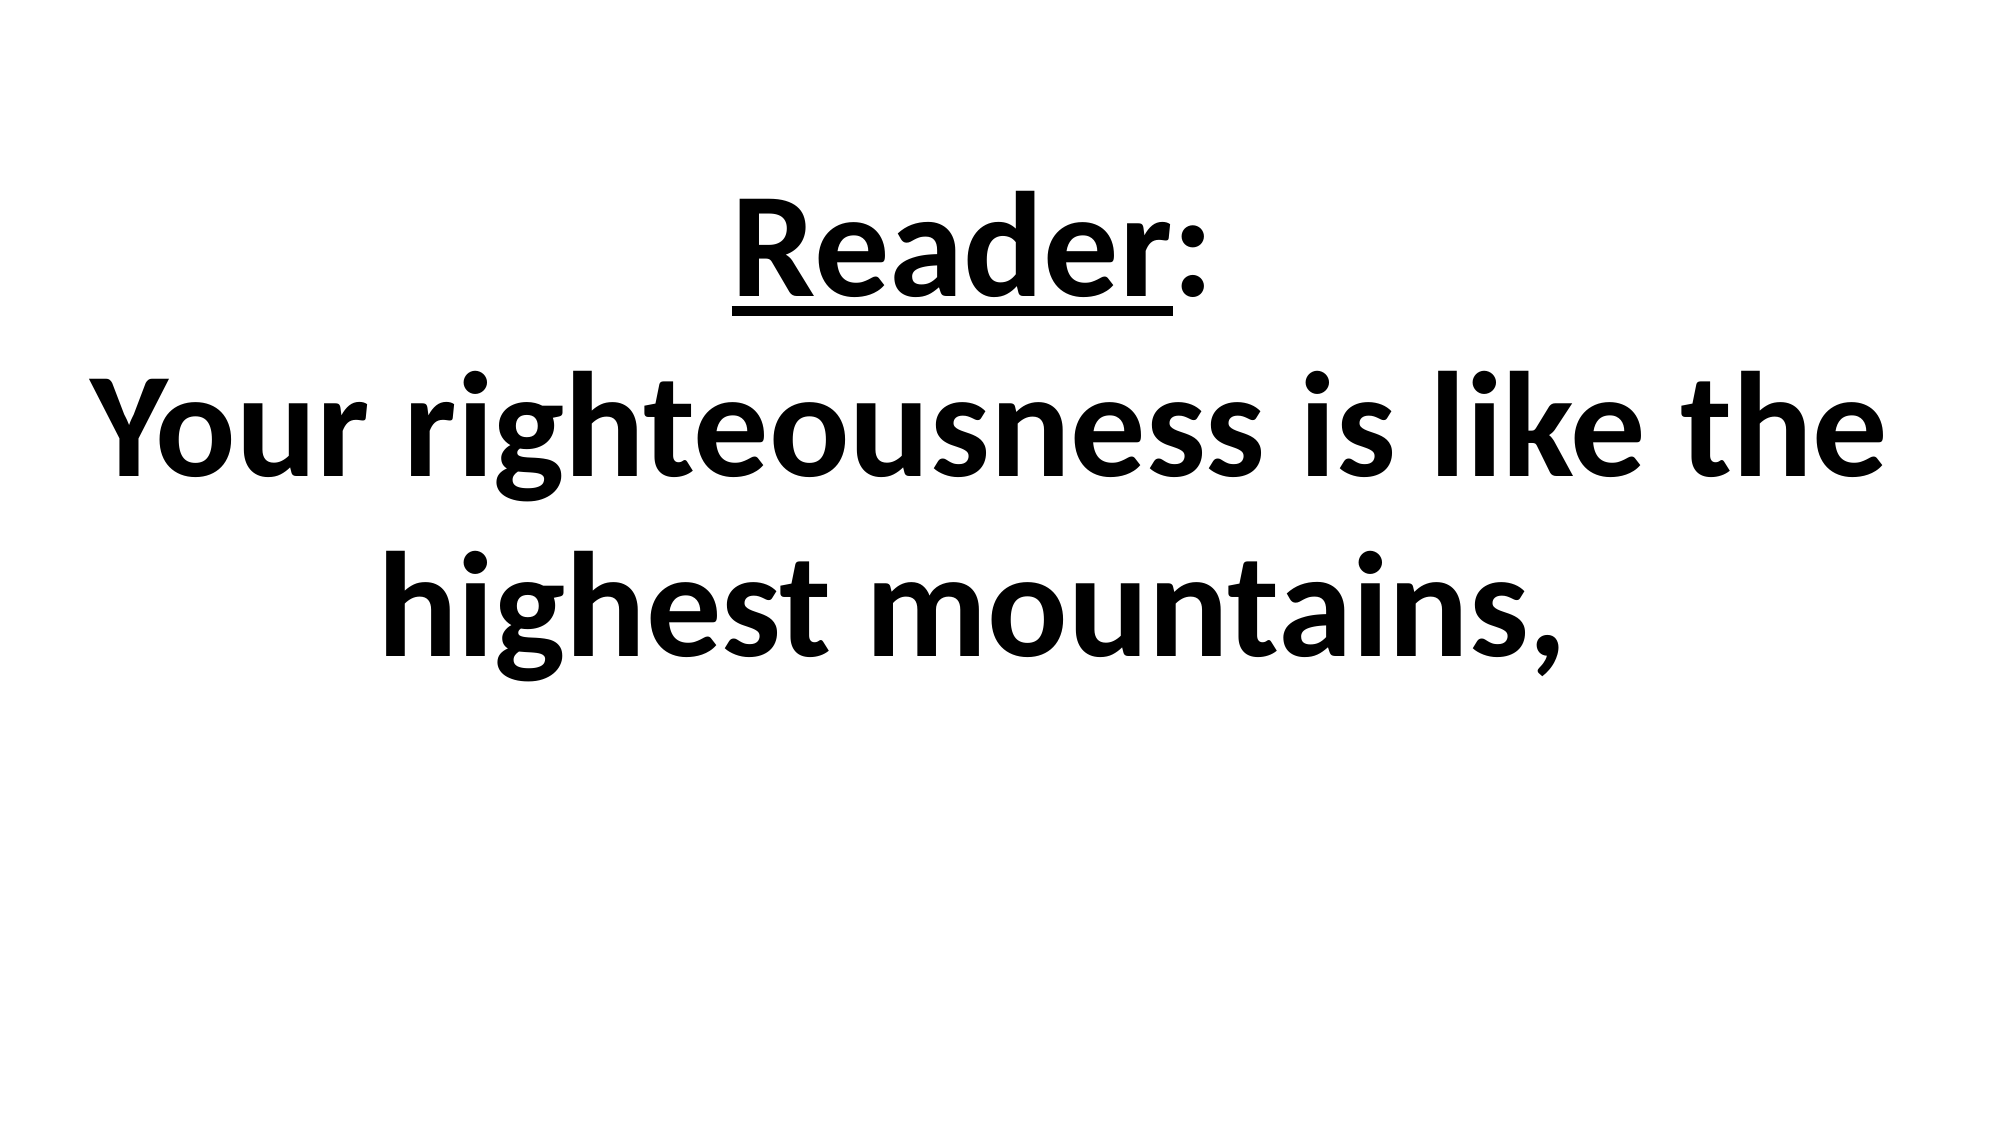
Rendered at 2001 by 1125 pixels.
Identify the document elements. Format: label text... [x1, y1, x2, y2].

title Reader: Your righteousness is like the highest mountains, [41, 0, 1939, 834]
